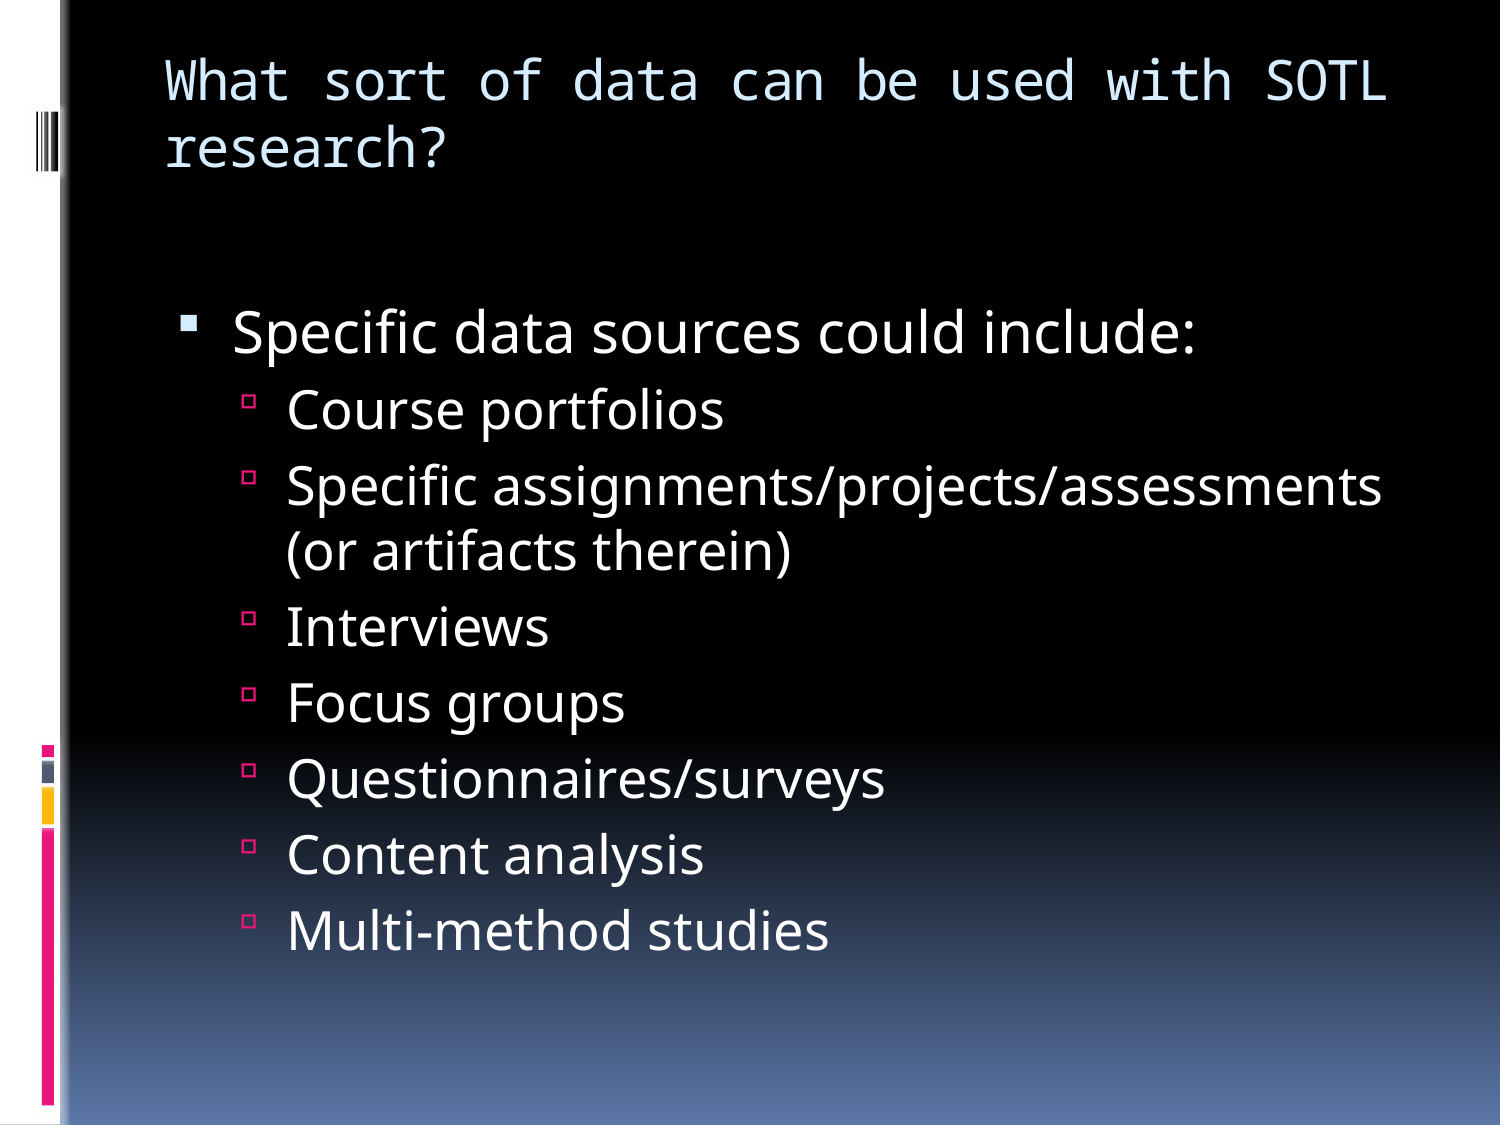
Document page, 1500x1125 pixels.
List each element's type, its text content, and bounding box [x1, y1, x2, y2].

title What sort of data can be used with SOTL research? [150, 37, 1425, 188]
list Specific data sources could include: Course portfolios Specific assignments/projects/assessments (or artifacts therein) Interviews Focus groups Questionnaires/surveys Content analysis Multi-method studies [150, 287, 1425, 1088]
